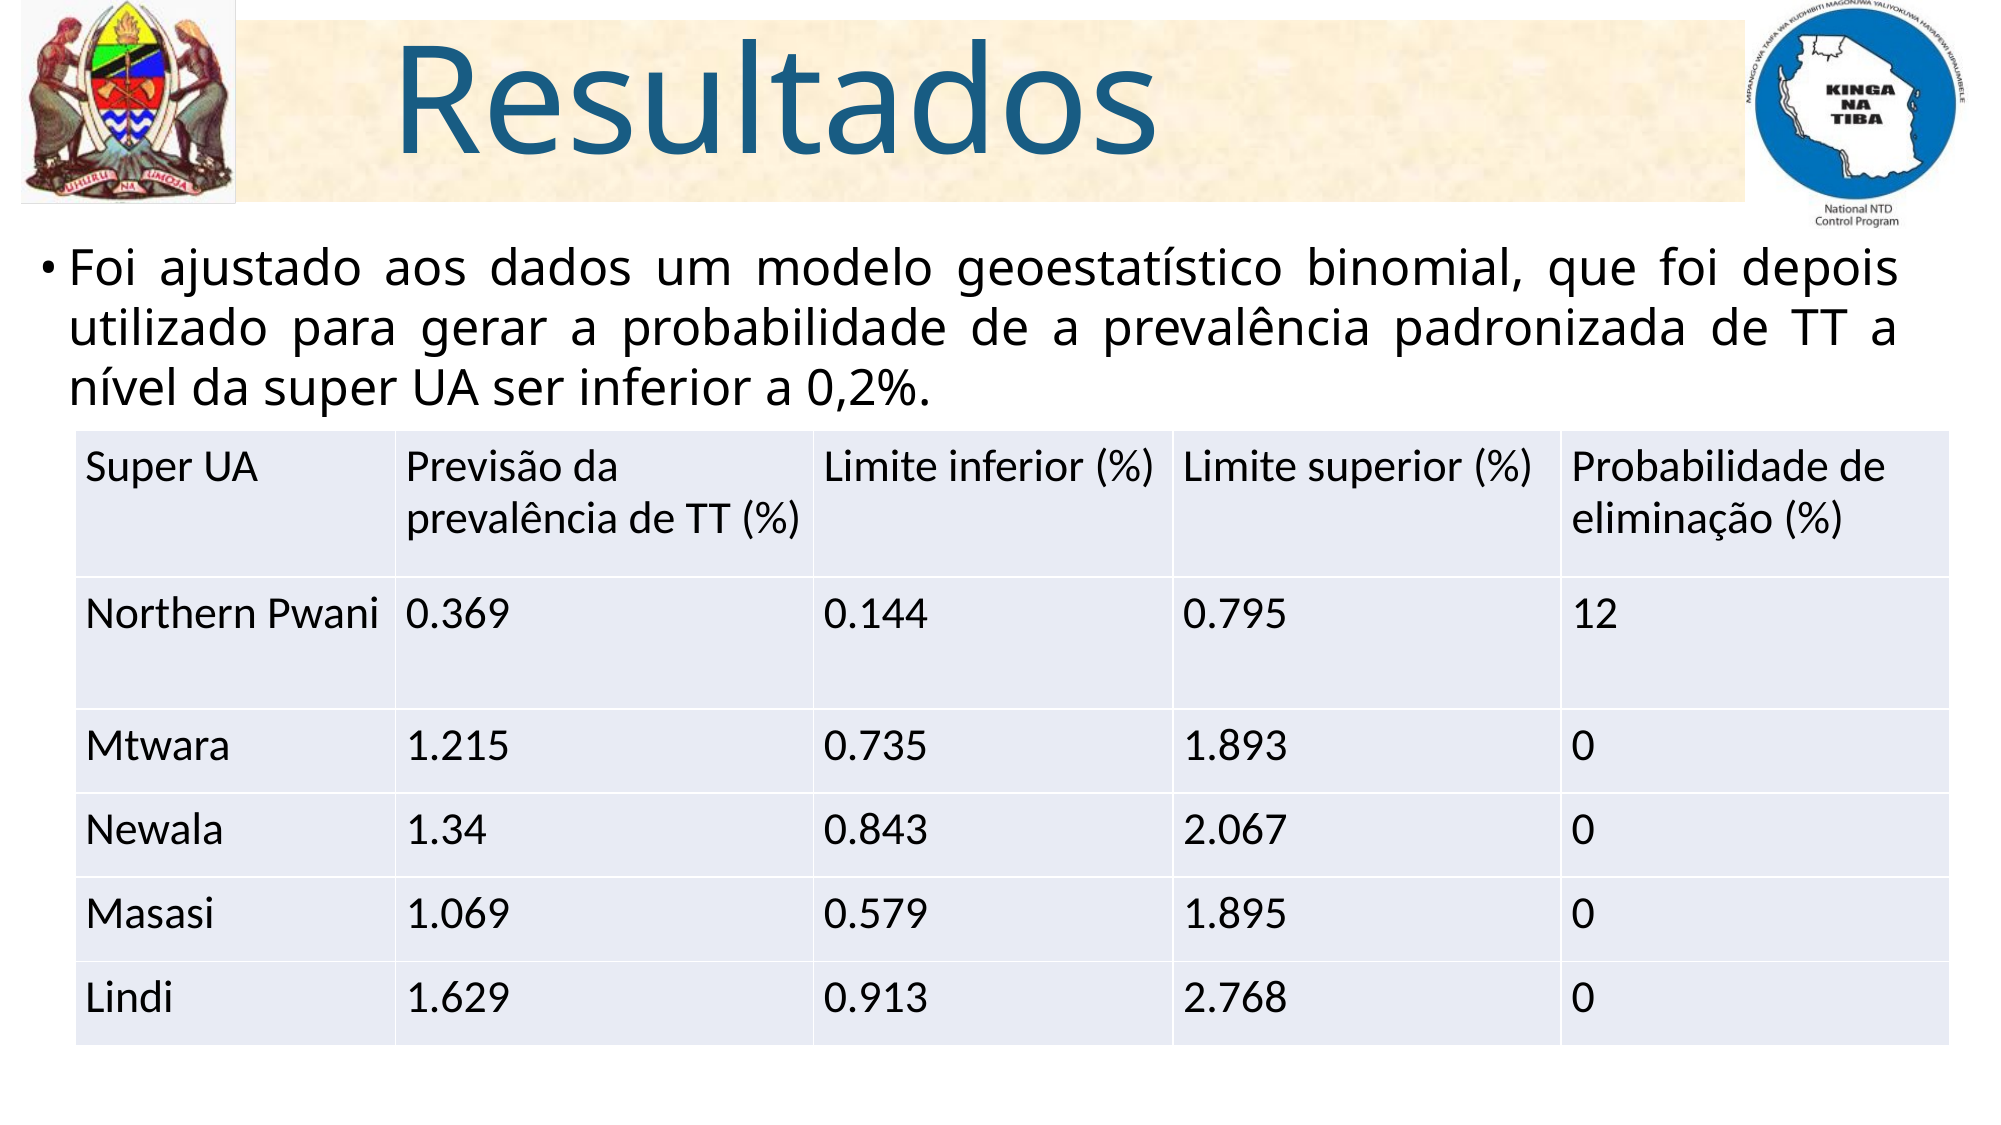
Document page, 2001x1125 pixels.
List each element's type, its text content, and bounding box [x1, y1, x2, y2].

table_cell 0 [1562, 878, 1949, 961]
table_cell 1.34 [396, 794, 813, 876]
table_header Limite inferior (%) [814, 431, 1172, 576]
table_cell 1.895 [1174, 878, 1560, 961]
table_cell Lindi [76, 962, 395, 1045]
table_cell 0.369 [396, 578, 813, 708]
table_cell 0.144 [814, 578, 1172, 708]
table_cell Northern Pwani [76, 578, 395, 708]
table_cell Mtwara [76, 710, 395, 792]
table_cell 0 [1562, 962, 1949, 1045]
table_cell 0 [1562, 710, 1949, 792]
table_cell 12 [1562, 578, 1949, 708]
table_cell 2.768 [1174, 962, 1560, 1045]
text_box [21, 0, 1969, 229]
table_cell 1.629 [396, 962, 813, 1045]
table_header Probabilidade de eliminação (%) [1562, 431, 1949, 576]
table_cell 1.215 [396, 710, 813, 792]
table_header Super UA [76, 431, 395, 576]
table_cell 0.735 [814, 710, 1172, 792]
table_header Previsão da prevalência de TT (%) [396, 431, 813, 576]
table_cell Masasi [76, 878, 395, 961]
table_cell 0.843 [814, 794, 1172, 876]
table_cell 0 [1562, 794, 1949, 876]
table_cell 0.913 [814, 962, 1172, 1045]
table_cell 1.893 [1174, 710, 1560, 792]
table_header Limite superior (%) [1174, 431, 1560, 576]
table_cell Newala [76, 794, 395, 876]
table_cell 0.579 [814, 878, 1172, 961]
table_cell 2.067 [1174, 794, 1560, 876]
table_cell 0.795 [1174, 578, 1560, 708]
text_box Foi ajustado aos dados um modelo geoestatístico binomial, que foi depois utilizado para gerar a probabilidade de a prevalência padronizada de TT a nível da super UA ser inferior a 0,2%. [37, 233, 1900, 416]
table_cell 1.069 [396, 878, 813, 961]
